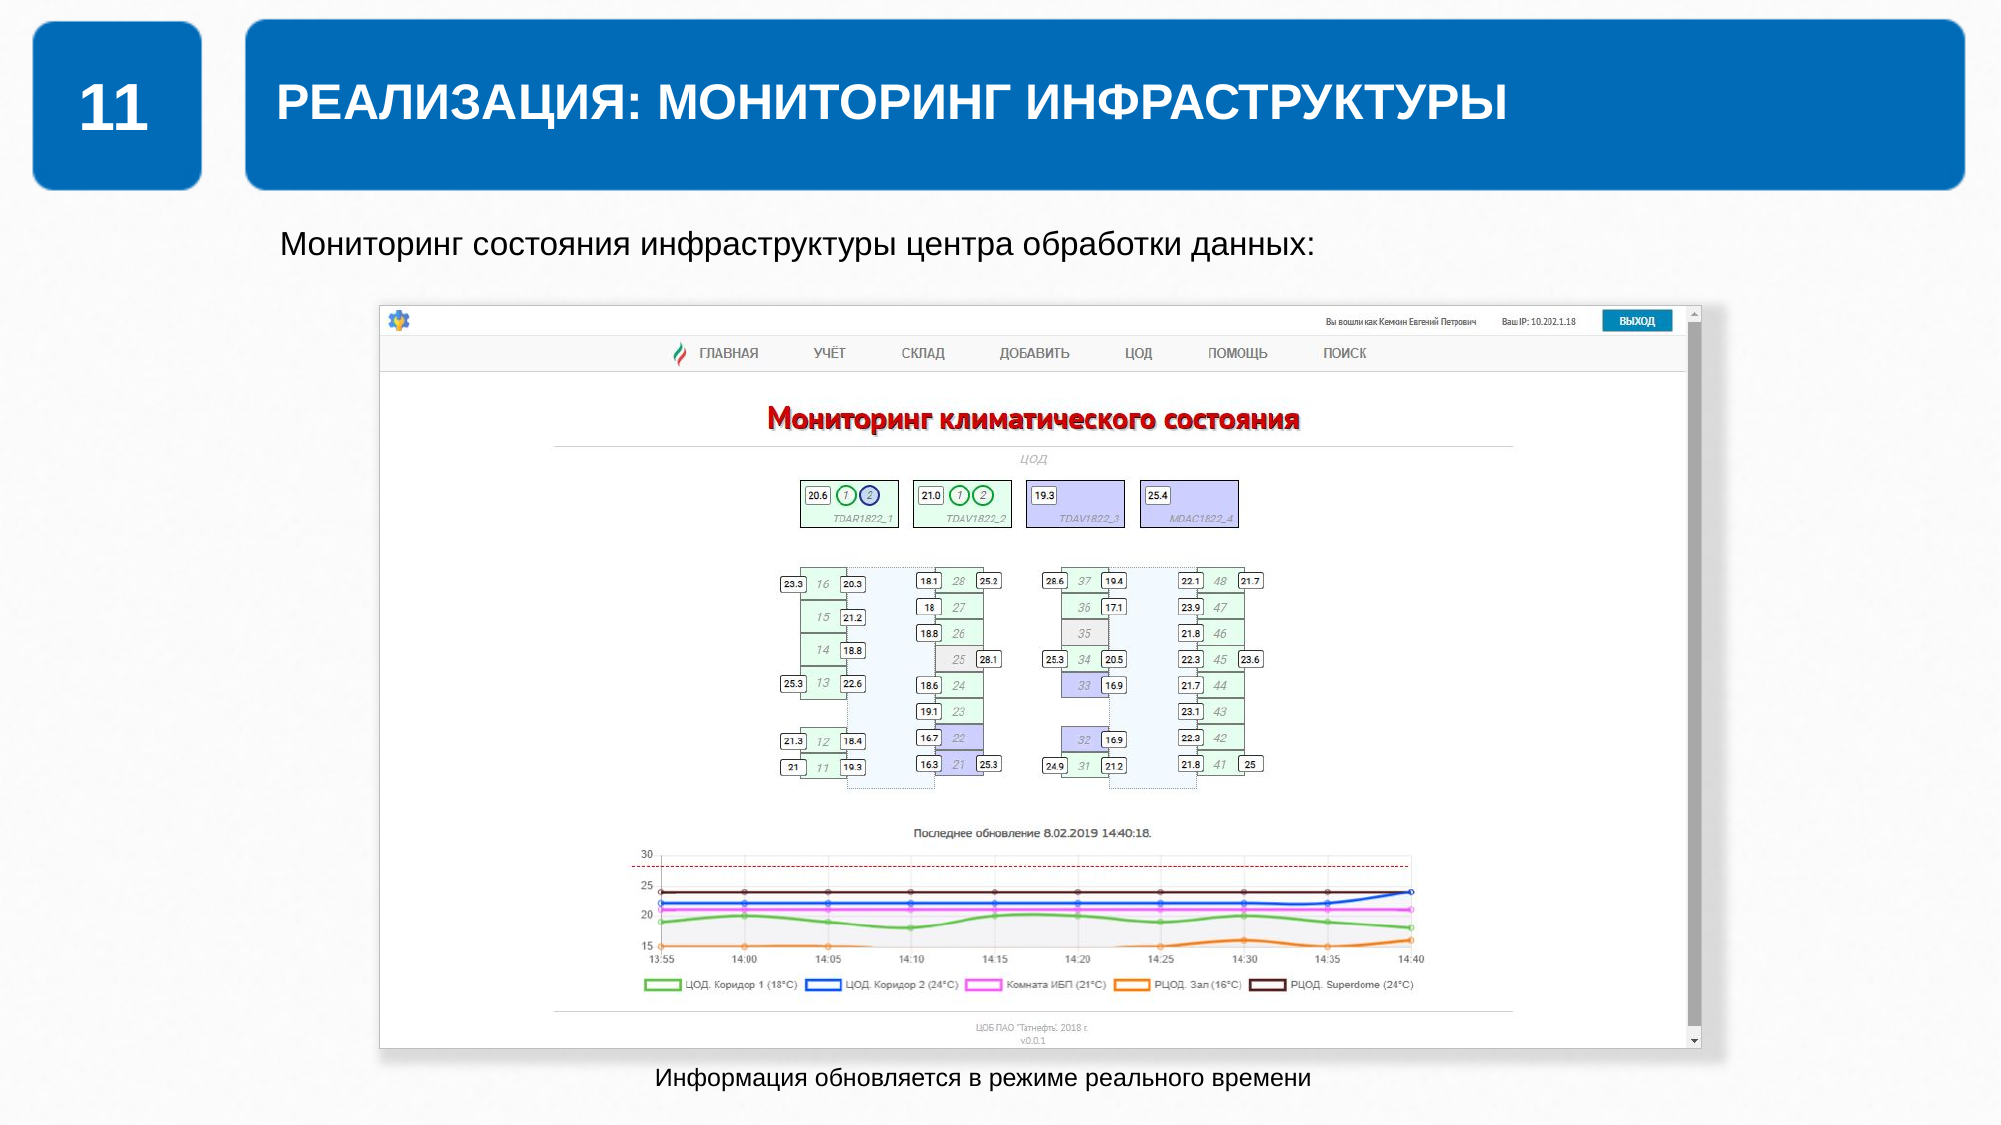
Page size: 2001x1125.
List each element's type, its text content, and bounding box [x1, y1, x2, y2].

text_box 11 [56, 56, 172, 151]
picture [0, 0, 2001, 1125]
text_box Мониторинг состояния инфраструктуры центра обработки данных: [264, 214, 1454, 270]
text_box Информация обновляется в режиме реального времени [377, 1063, 1591, 1100]
title РЕАЛИЗАЦИЯ: МОНИТОРИНГ ИНФРАСТРУКТУРЫ [261, 35, 1672, 172]
